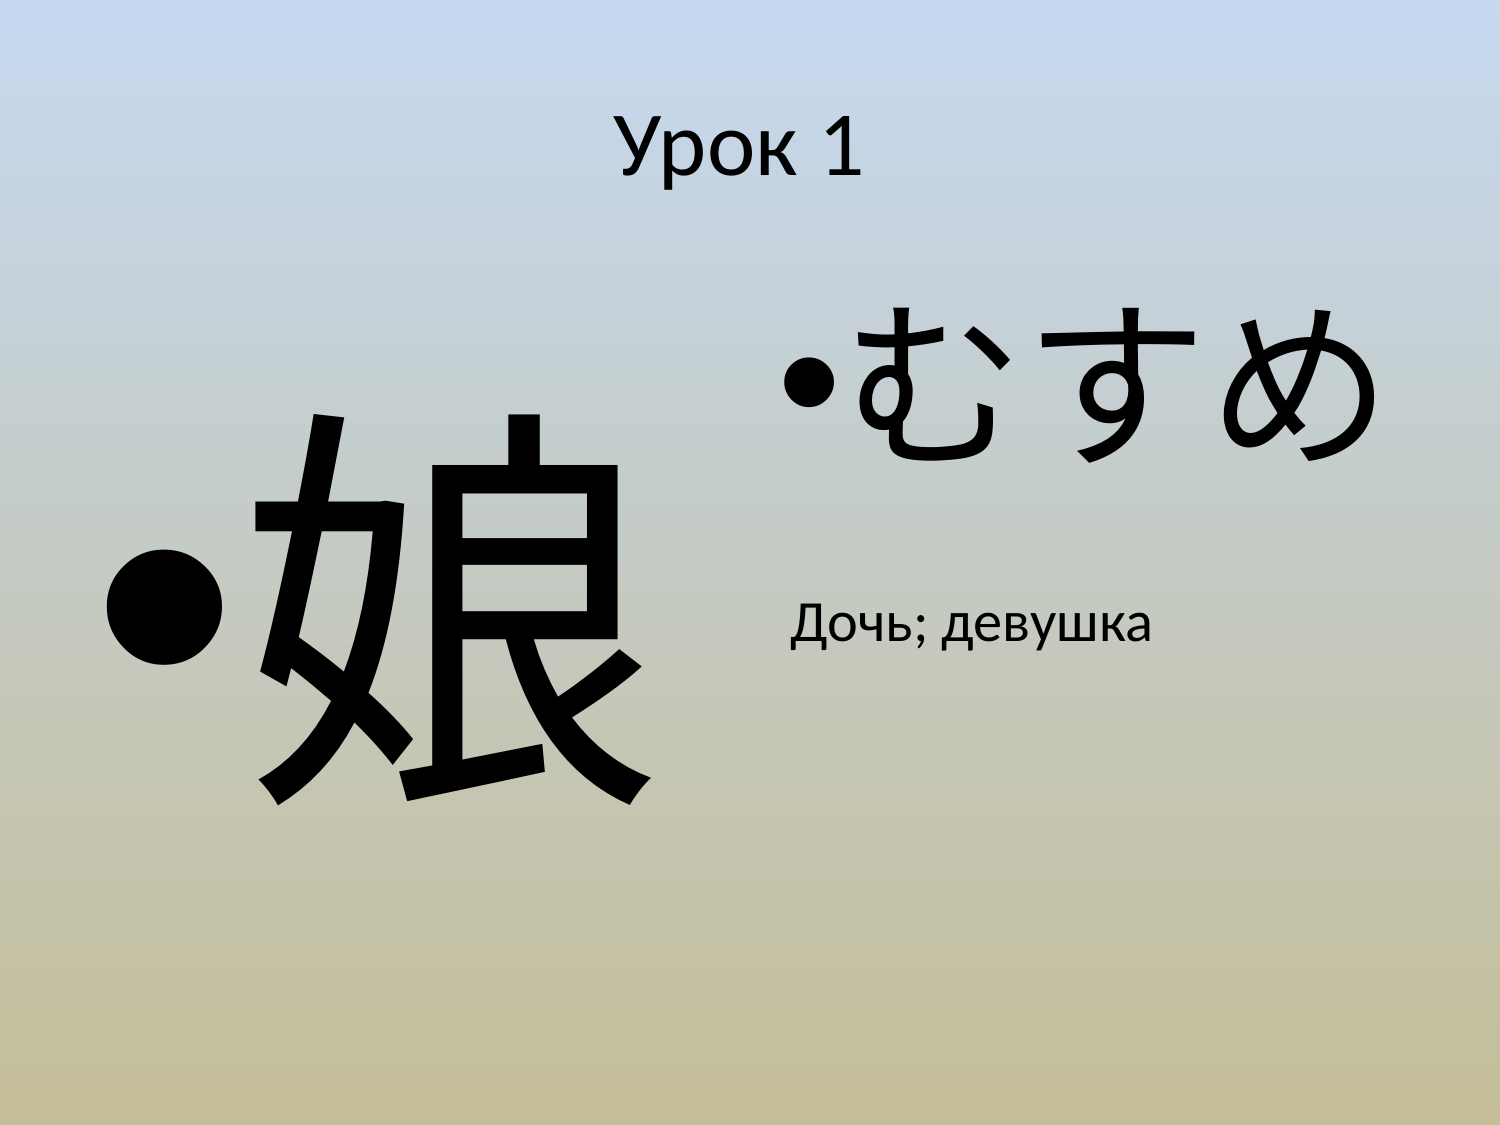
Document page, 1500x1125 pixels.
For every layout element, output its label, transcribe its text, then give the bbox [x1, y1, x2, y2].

title Урок 1 [75, 45, 1425, 233]
list むすめ Дочь; девушка [762, 262, 1425, 1005]
list 娘 [75, 262, 738, 1005]
